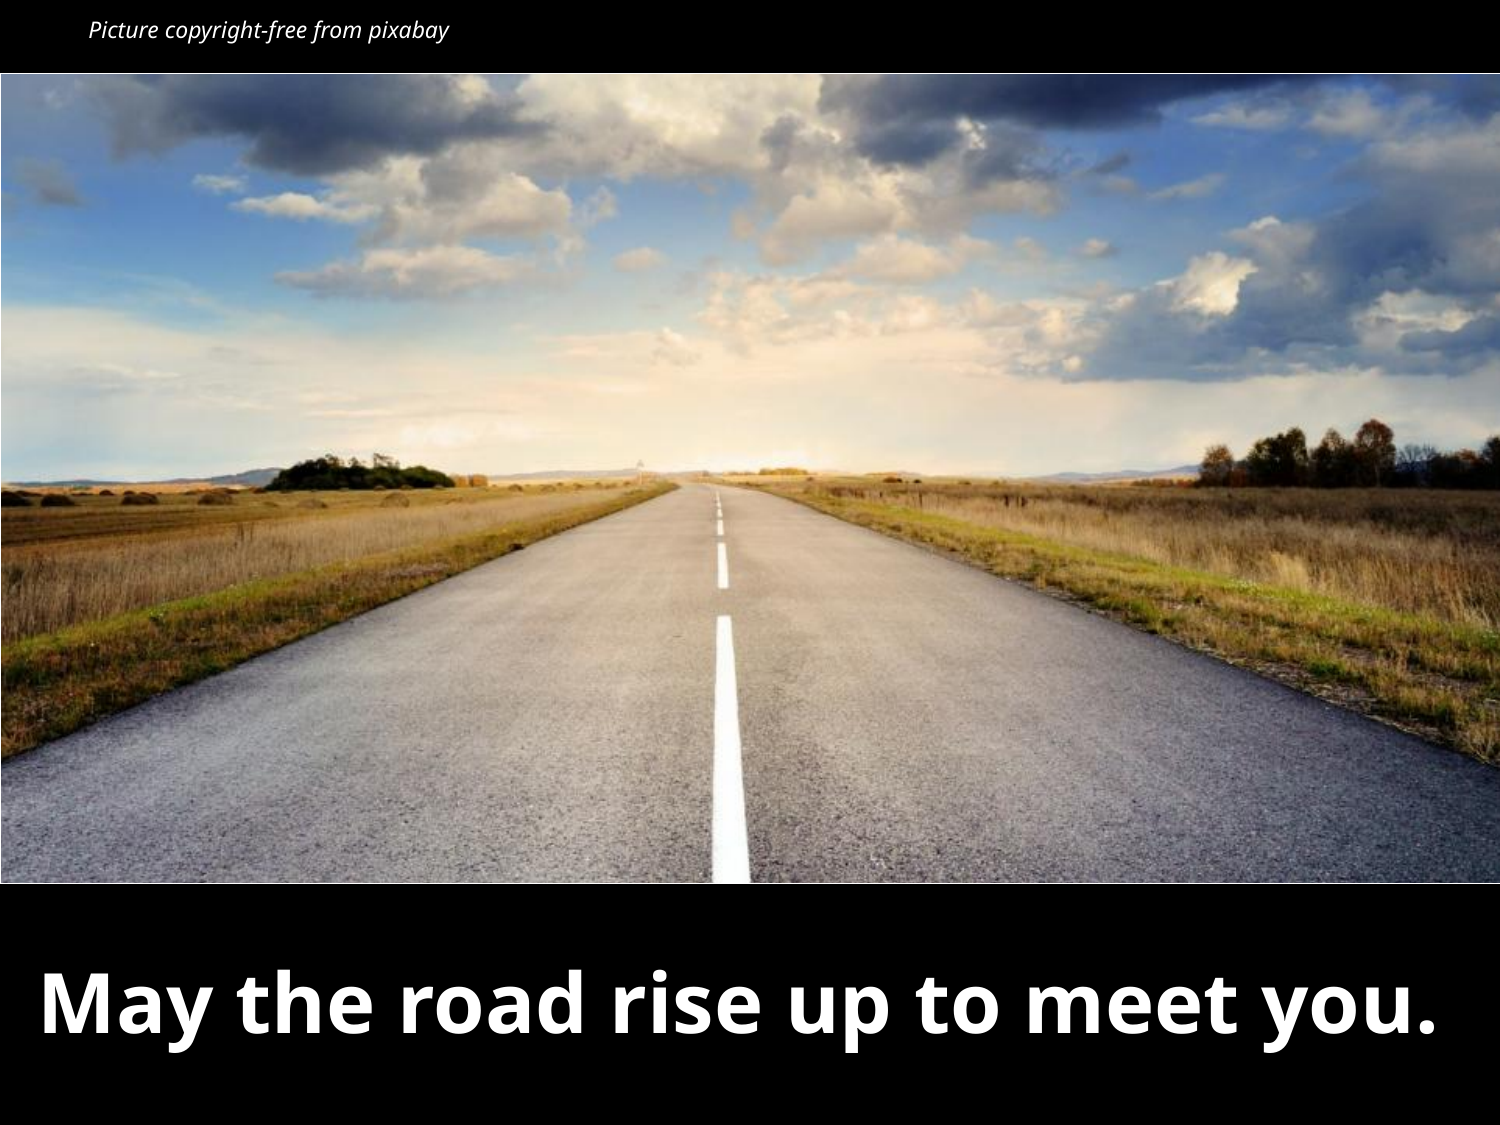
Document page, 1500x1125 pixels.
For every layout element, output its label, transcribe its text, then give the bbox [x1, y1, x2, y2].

text_box Picture copyright-free from pixabay [0, 8, 464, 51]
picture [0, 72, 1500, 884]
text_box May the road rise up to meet you. [0, 942, 1500, 1058]
